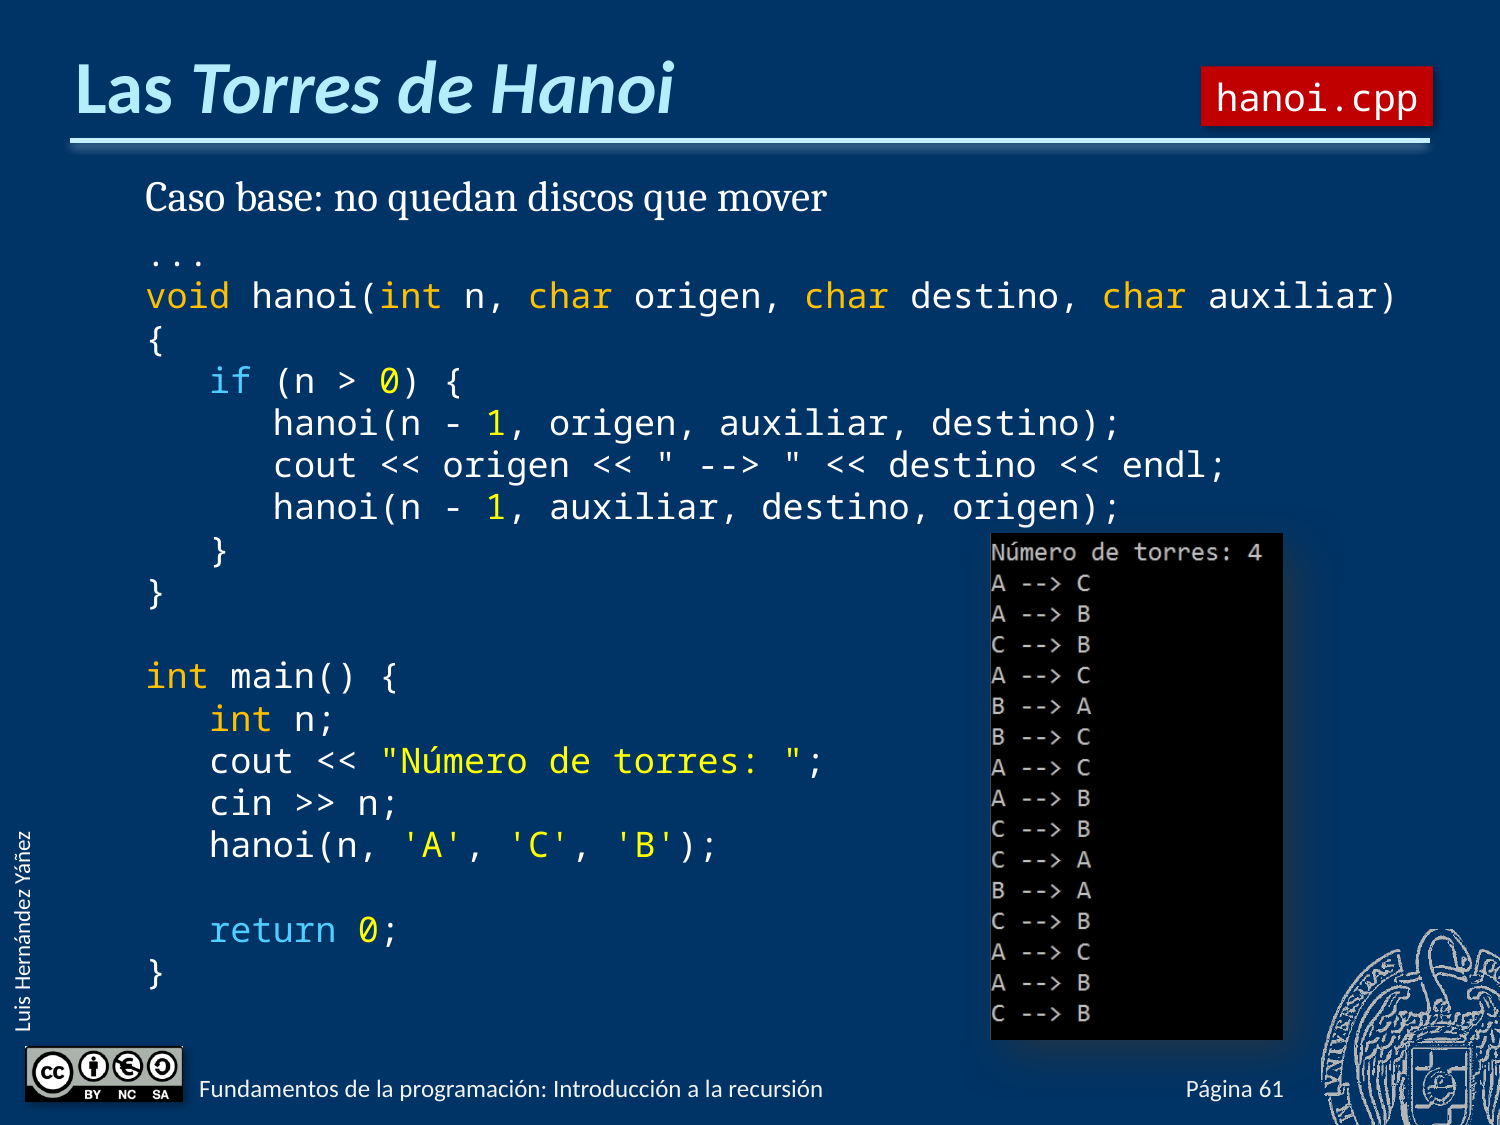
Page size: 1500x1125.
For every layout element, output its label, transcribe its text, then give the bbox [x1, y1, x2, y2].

text_box hanoi.cpp [1199, 64, 1435, 128]
picture [25, 1046, 183, 1102]
footer Fundamentos de la programación: Introducción a la recursión [199, 1042, 1114, 1103]
picture [990, 533, 1283, 1040]
list Caso base: no quedan discos que mover ... void hanoi(int n, char origen, char destino, char auxiliar) { if (n > 0) { hanoi(n - 1, origen, auxiliar, destino); cout << origen << " --> " << destino << endl; hanoi(n - 1, auxiliar, destino, origen); } } int main() { int n; cout << "Número de torres: "; cin >> n; hanoi(n, 'A', 'C', 'B'); return 0; } [75, 160, 1425, 1000]
title Las Torres de Hanoi [75, 46, 1425, 129]
picture [1321, 929, 1500, 1125]
slide_number Página 1041 [1136, 1084, 1285, 1103]
